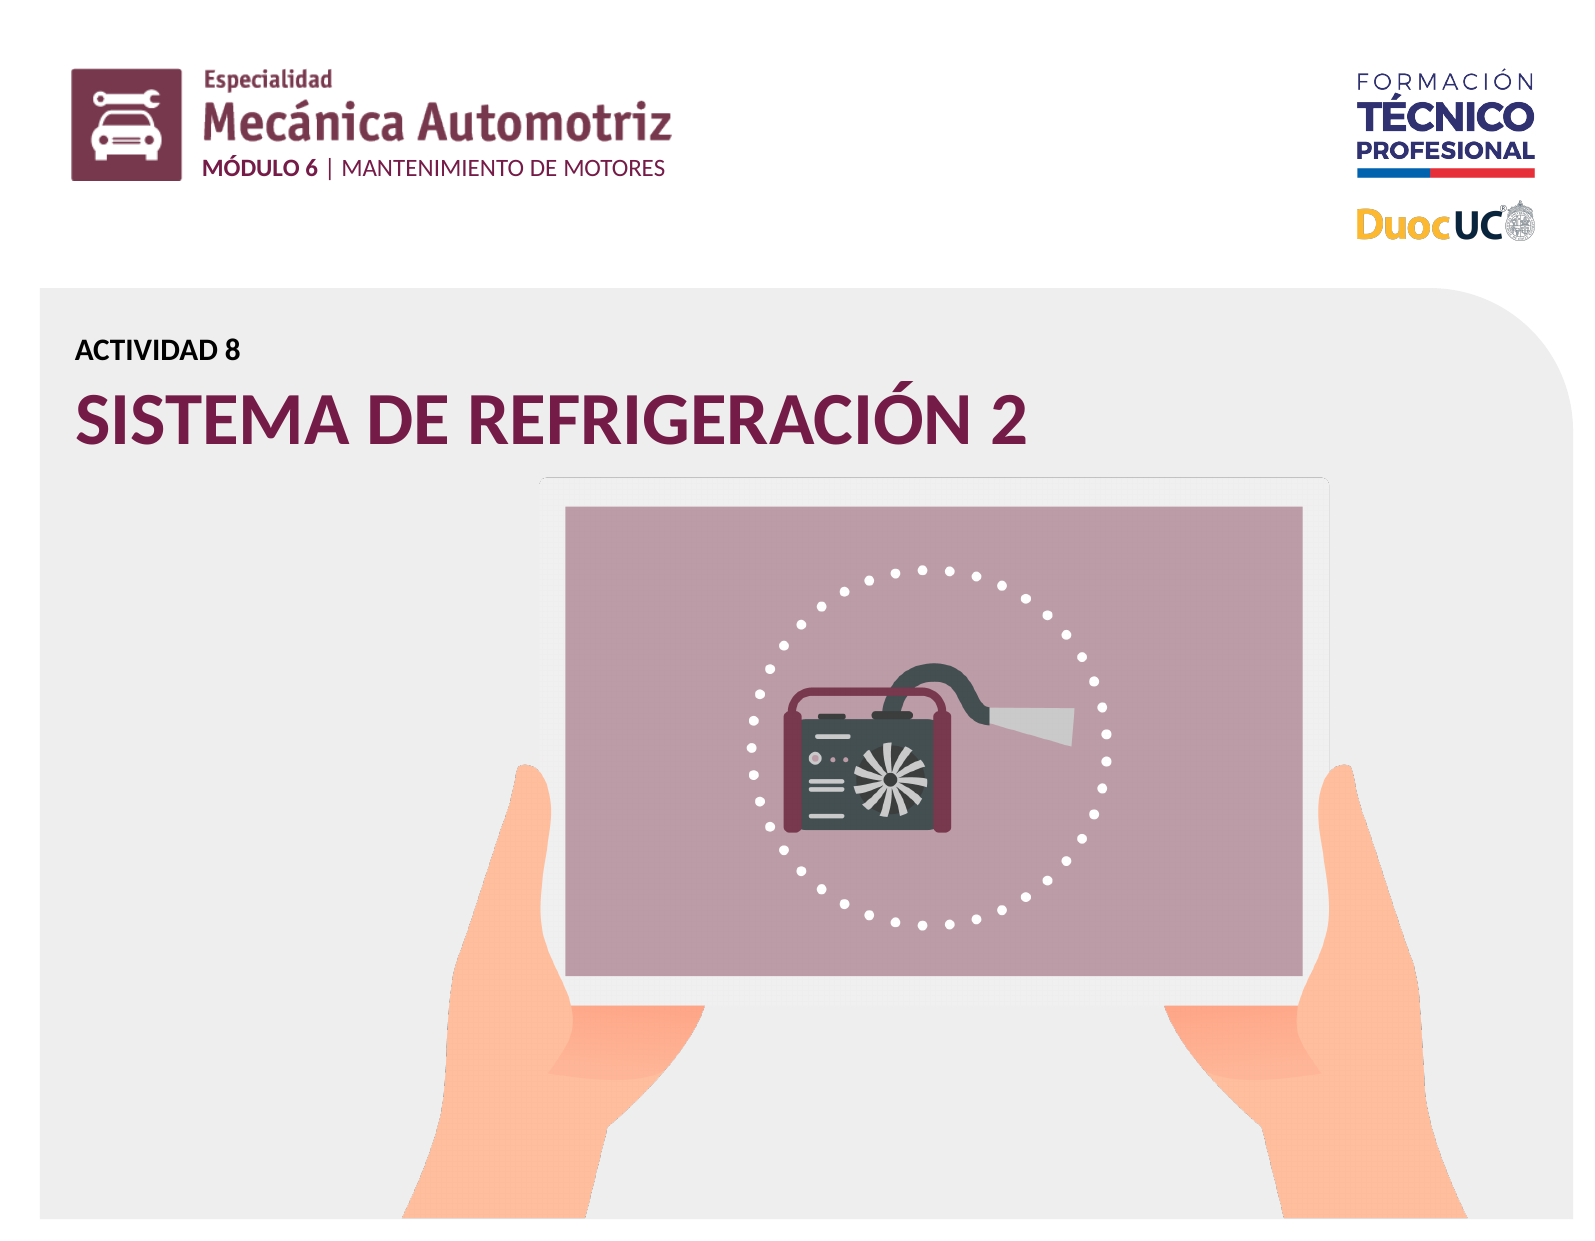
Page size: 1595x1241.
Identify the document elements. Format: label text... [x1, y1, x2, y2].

text_box ACTIVIDAD 8 [59, 351, 297, 381]
text_box MÓDULO 6 | MANTENIMIENTO DE MOTORES [186, 136, 869, 190]
picture [71, 68, 672, 181]
picture [382, 467, 1478, 1225]
text_box SISTEMA DE REFRIGERACIÓN 2 [59, 384, 1113, 456]
picture [1357, 68, 1535, 178]
picture [1357, 200, 1535, 241]
